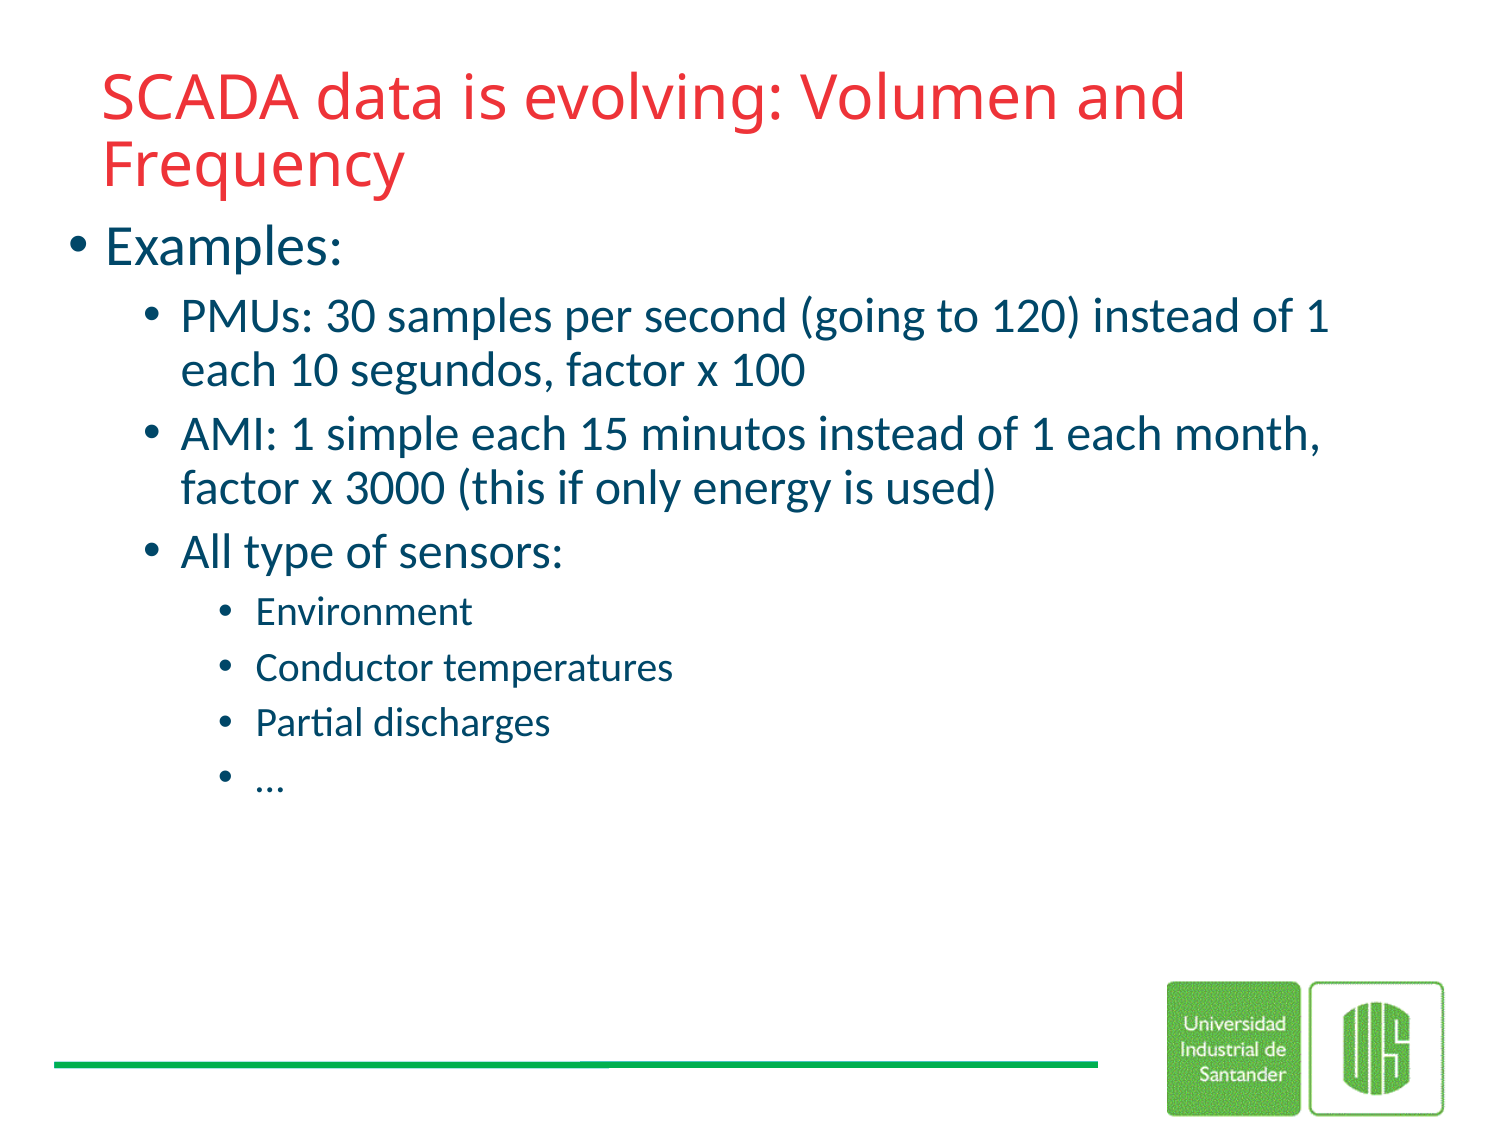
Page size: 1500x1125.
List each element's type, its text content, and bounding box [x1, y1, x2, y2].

list Examples: PMUs: 30 samples per second (going to 120) instead of 1 each 10 segundos, factor x 100 AMI: 1 simple each 15 minutos instead of 1 each month, factor x 3000 (this if only energy is used) All type of sensors: Environment Conductor temperatures Partial discharges … [53, 208, 1404, 951]
picture [1167, 978, 1450, 1125]
title SCADA data is evolving: Volumen and Frequency [86, 58, 1439, 208]
